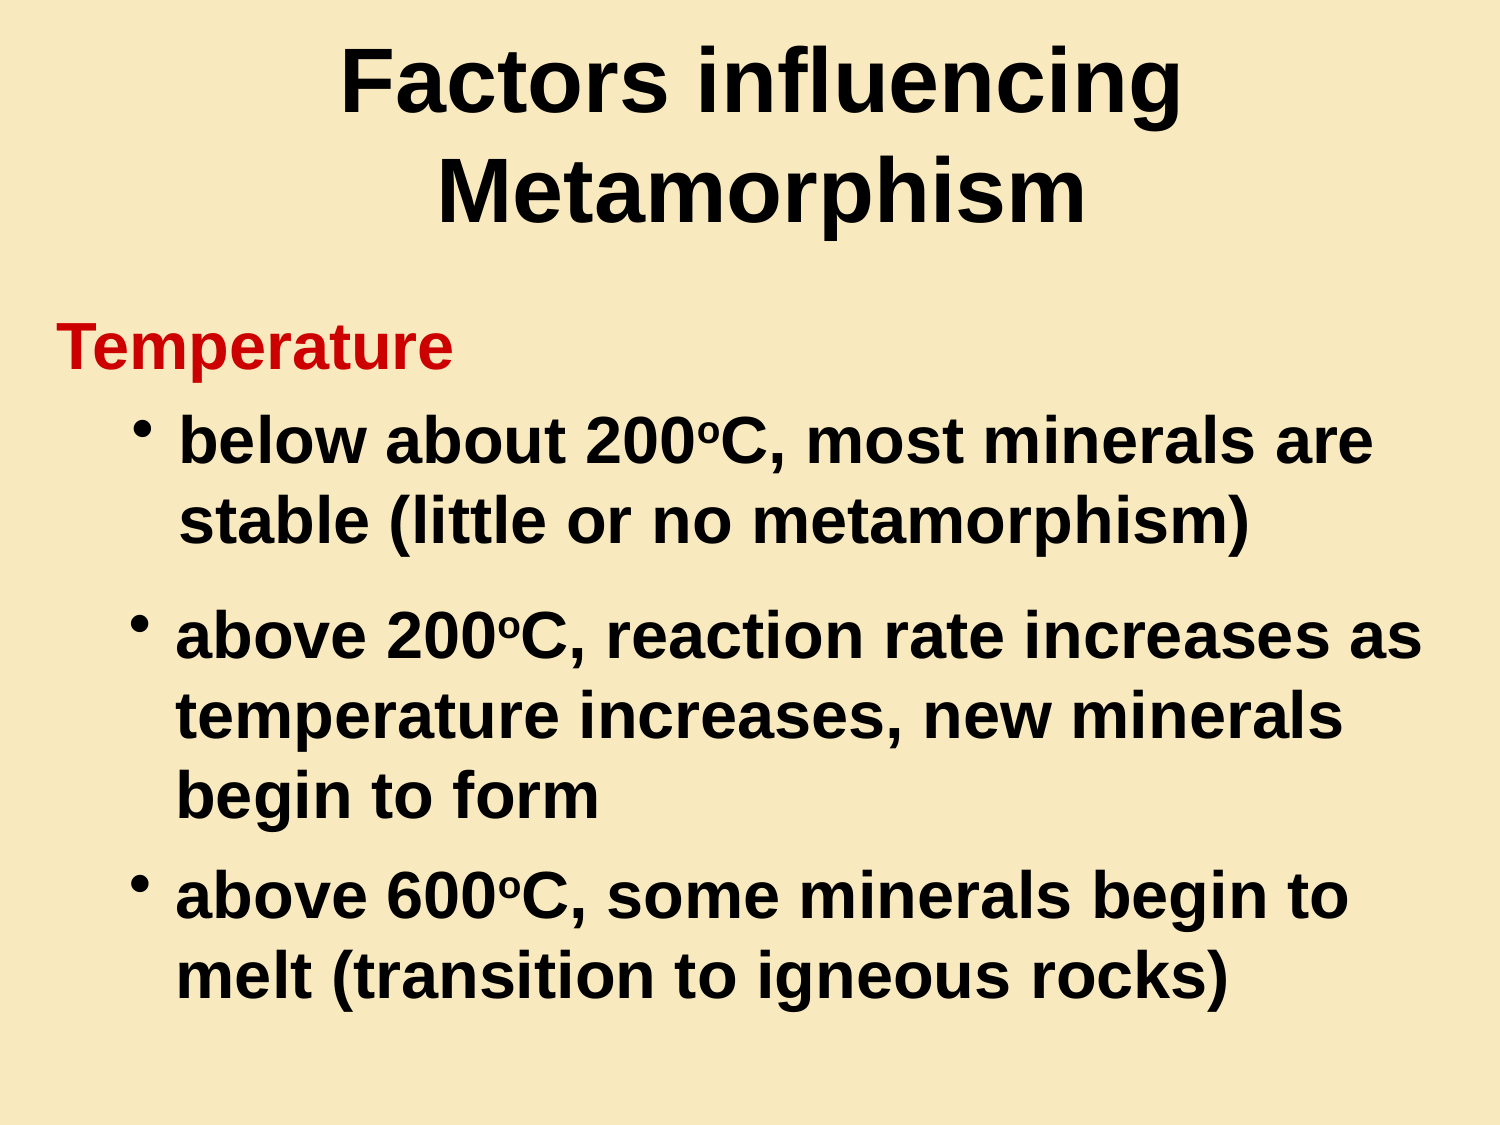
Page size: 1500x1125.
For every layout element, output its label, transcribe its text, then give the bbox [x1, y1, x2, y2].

text_box above 200oC, reaction rate increases as temperature increases, new minerals begin to form [38, 584, 1460, 785]
list Temperature below about 200oC, most minerals are stable (little or no metamorphism) [41, 295, 1463, 589]
text_box above 600oC, some minerals begin to melt (transition to igneous rocks) [39, 844, 1461, 1039]
title Factors influencing Metamorphism [125, 37, 1400, 225]
